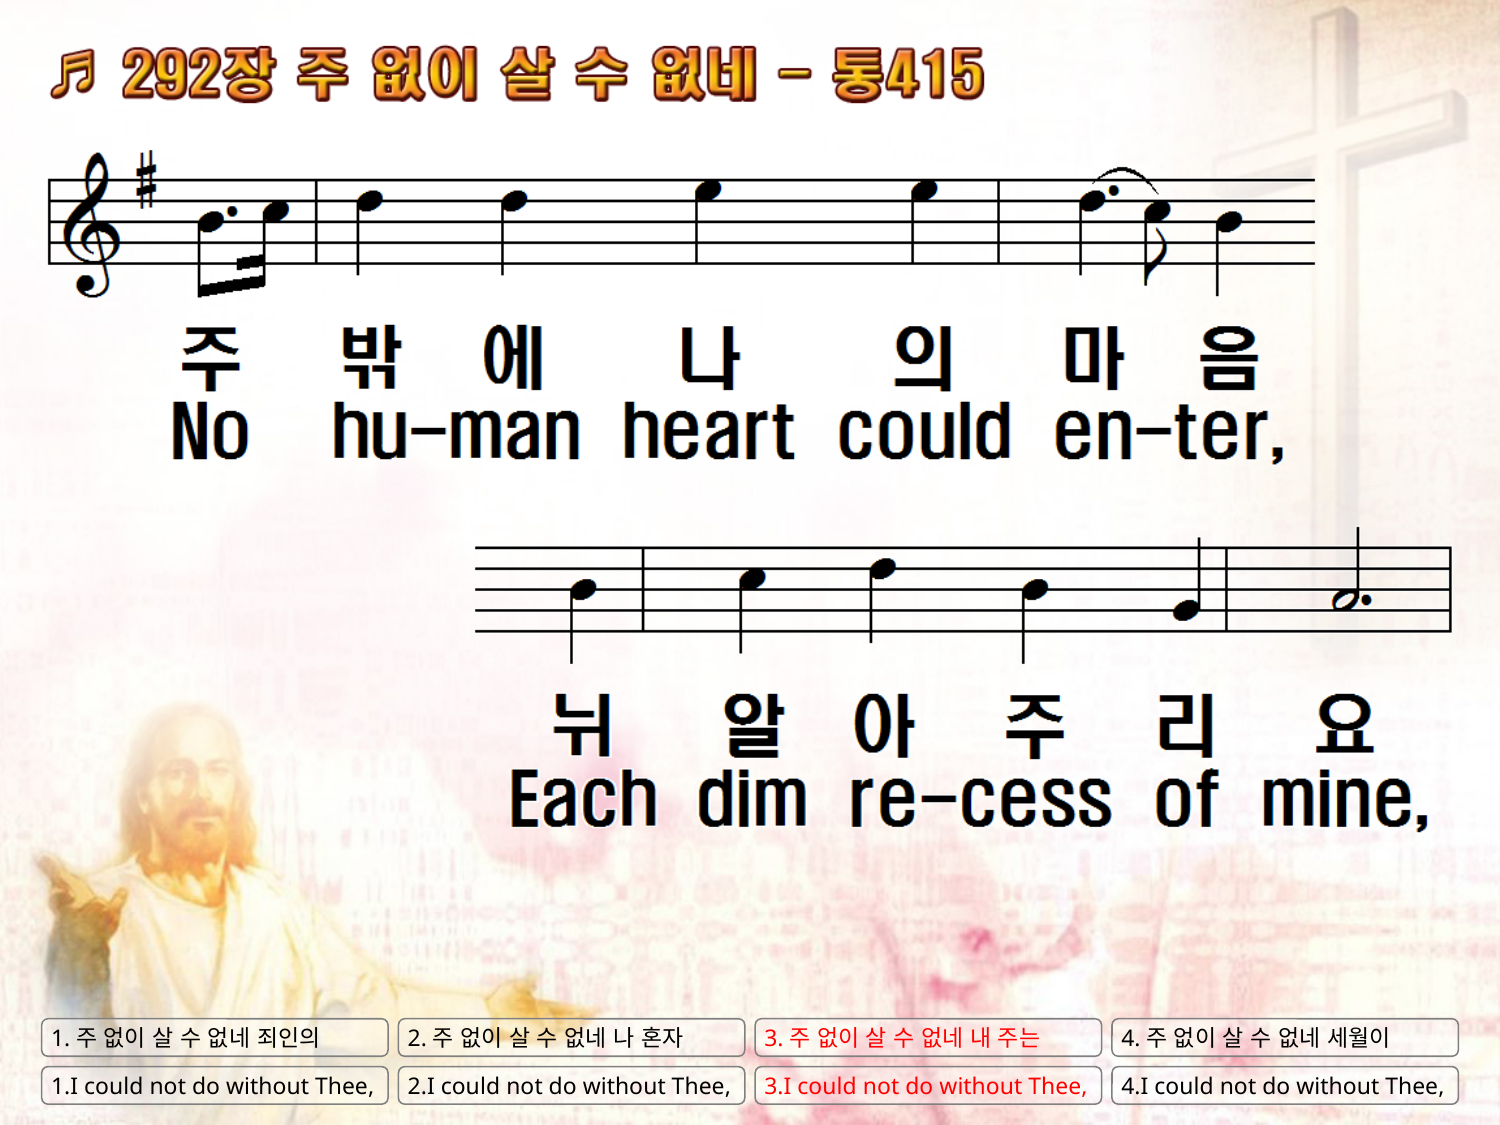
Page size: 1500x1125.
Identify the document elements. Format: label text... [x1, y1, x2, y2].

text_box 3.I could not do without Thee, [755, 1066, 1102, 1105]
picture [0, 0, 1500, 1125]
text_box 1.I could not do without Thee, [41, 1066, 389, 1105]
text_box 1.주 없이 살 수 없네 죄인의 [41, 1018, 389, 1057]
text_box 4.I could not do without Thee, [1111, 1066, 1459, 1105]
text_box 3.주 없이 살 수 없네 내 주는 [755, 1018, 1102, 1057]
text_box 2.주 없이 살 수 없네 나 혼자 [398, 1018, 745, 1057]
text_box 4.주 없이 살 수 없네 세월이 [1111, 1018, 1459, 1057]
text_box 2.I could not do without Thee, [398, 1066, 745, 1105]
